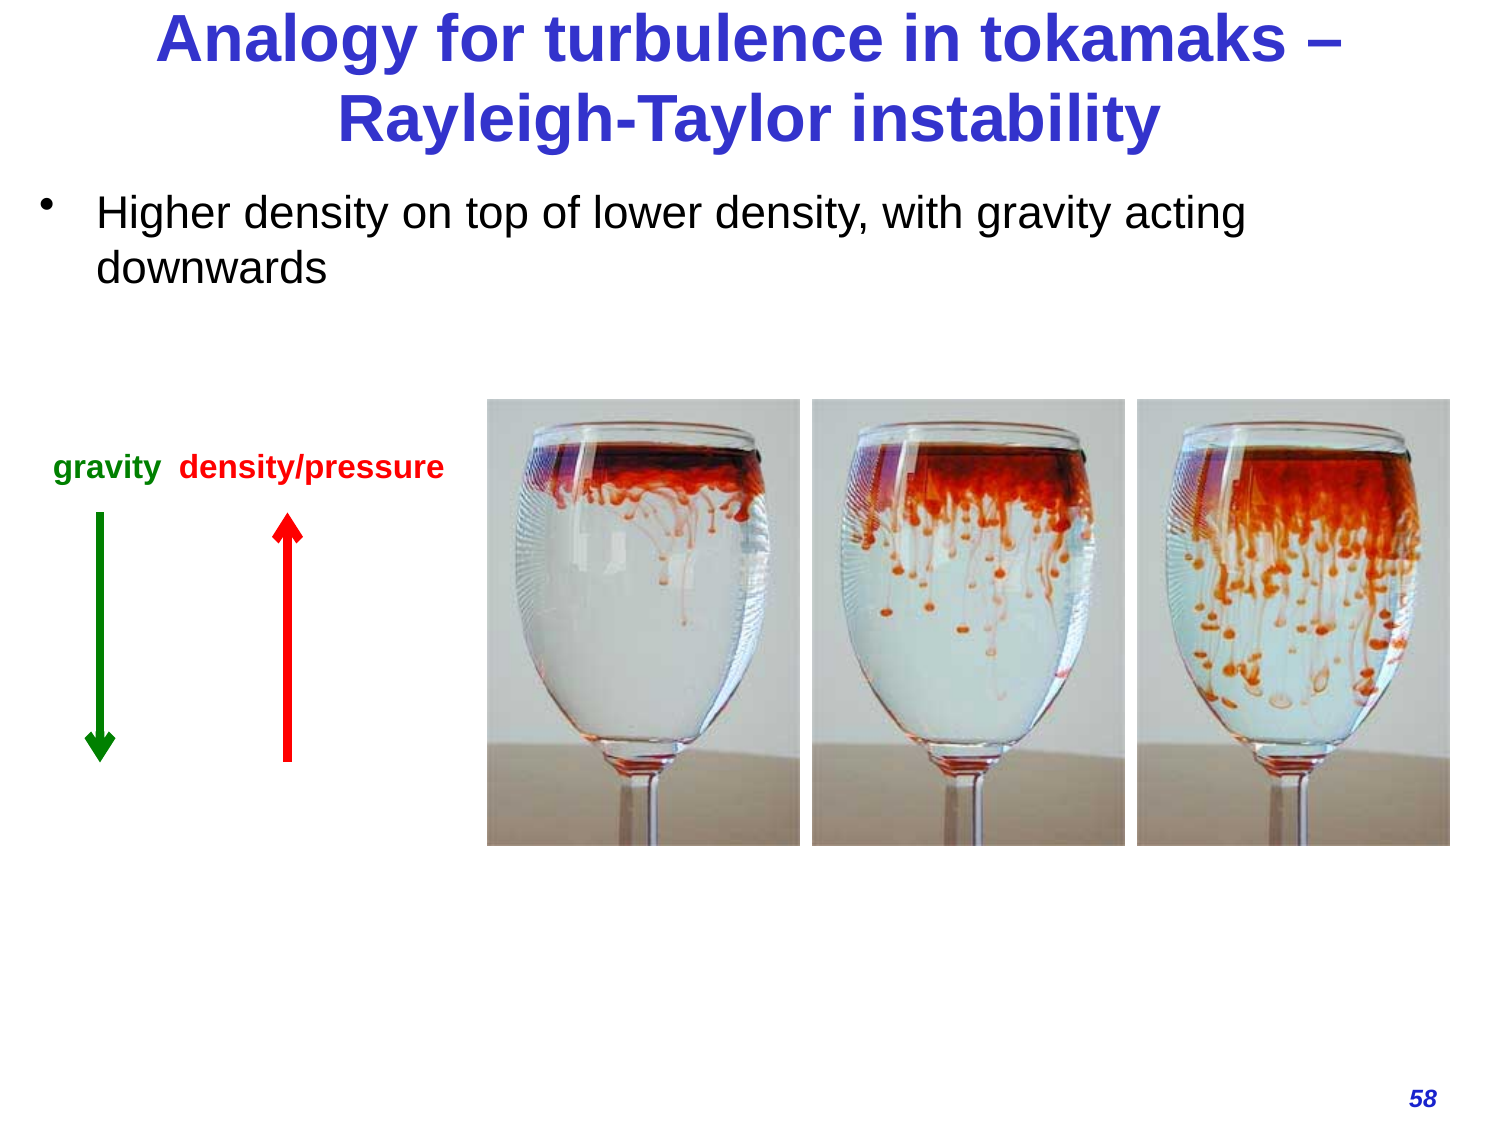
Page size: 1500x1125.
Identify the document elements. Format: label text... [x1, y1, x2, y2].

title Analogy for turbulence in tokamaks – Rayleigh-Taylor instability [0, 0, 1500, 150]
text_box density/pressure [164, 437, 460, 493]
picture [487, 399, 801, 846]
picture [812, 399, 1126, 846]
picture [1137, 399, 1451, 846]
text_box gravity [38, 437, 164, 493]
list Higher density on top of lower density, with gravity acting downwards [24, 174, 1500, 475]
